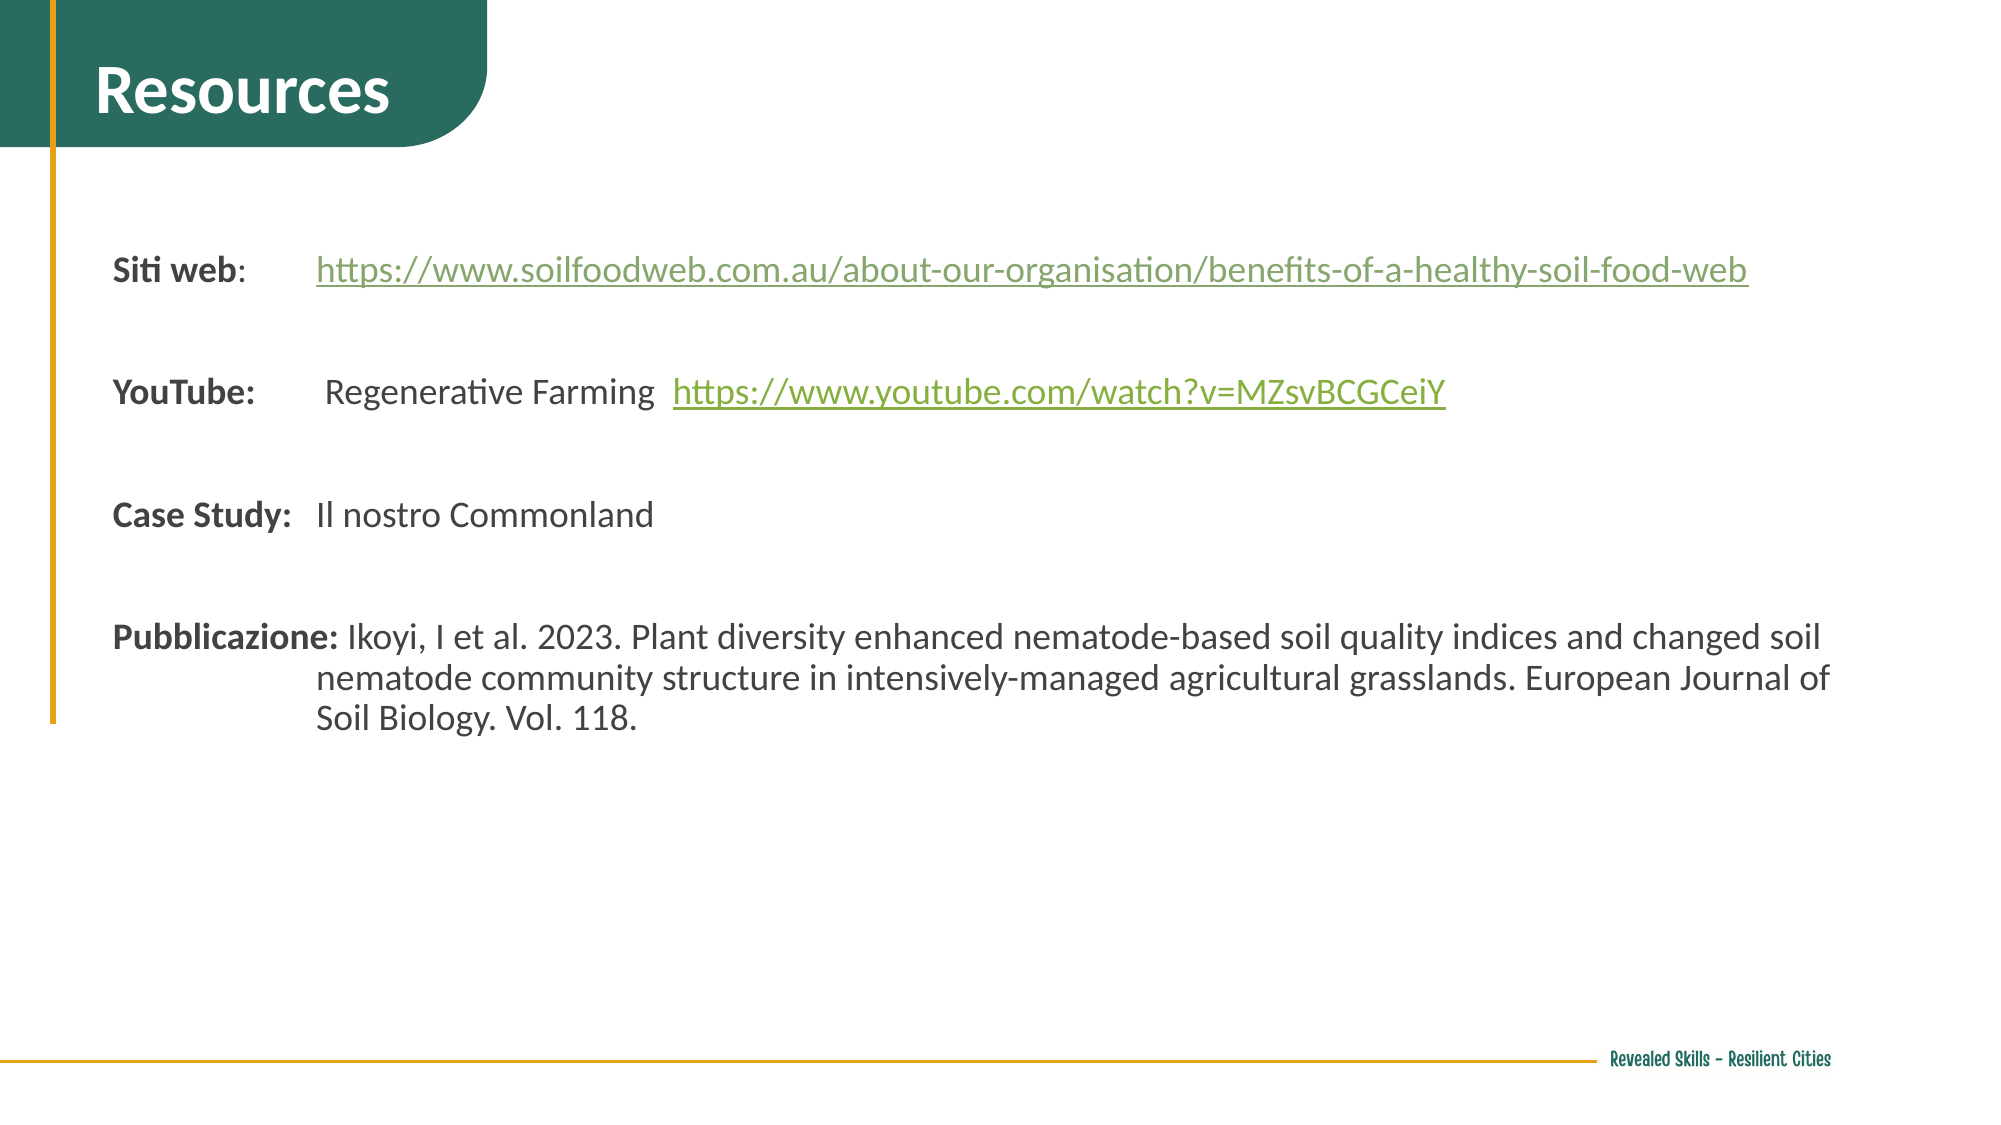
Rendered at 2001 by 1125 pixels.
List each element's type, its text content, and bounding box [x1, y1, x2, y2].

text_box Resources [80, 34, 488, 135]
list Siti web: https://www.soilfoodweb.com.au/about-our-organisation/benefits-of-a-healthy-soil-food-web YouTube: Regenerative Farming https://www.youtube.com/watch?v=MZsvBCGCeiY Case Study: Il nostro Commonland Pubblicazione: Ikoyi, I et al. 2023. Plant diversity enhanced nematode-based soil quality indices and changed soil nematode community structure in intensively-managed agricultural grasslands. European Journal of Soil Biology. Vol. 118. [95, 242, 1905, 1062]
text_box [0, 0, 50, 148]
text_box [56, 0, 488, 148]
picture [1597, 1062, 1833, 1074]
